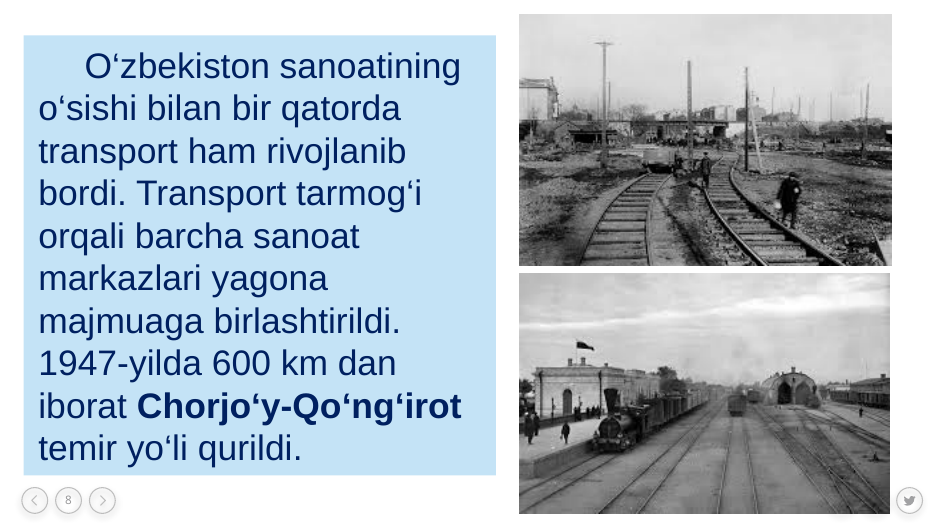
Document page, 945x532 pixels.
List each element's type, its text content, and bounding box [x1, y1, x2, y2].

text_box O‘zbekiston sanoatining o‘sishi bilan bir qatorda transport ham rivojlanib bordi. Transport tarmog‘i orqali barcha sanoat markazlari yagona majmuaga birlashtirildi. 1947-yilda 600 km dan iborat Chorjo‘y-Qo‘ng‘irot temir yo‘li qurildi. [23, 35, 496, 476]
picture [519, 273, 890, 514]
picture [519, 14, 892, 267]
